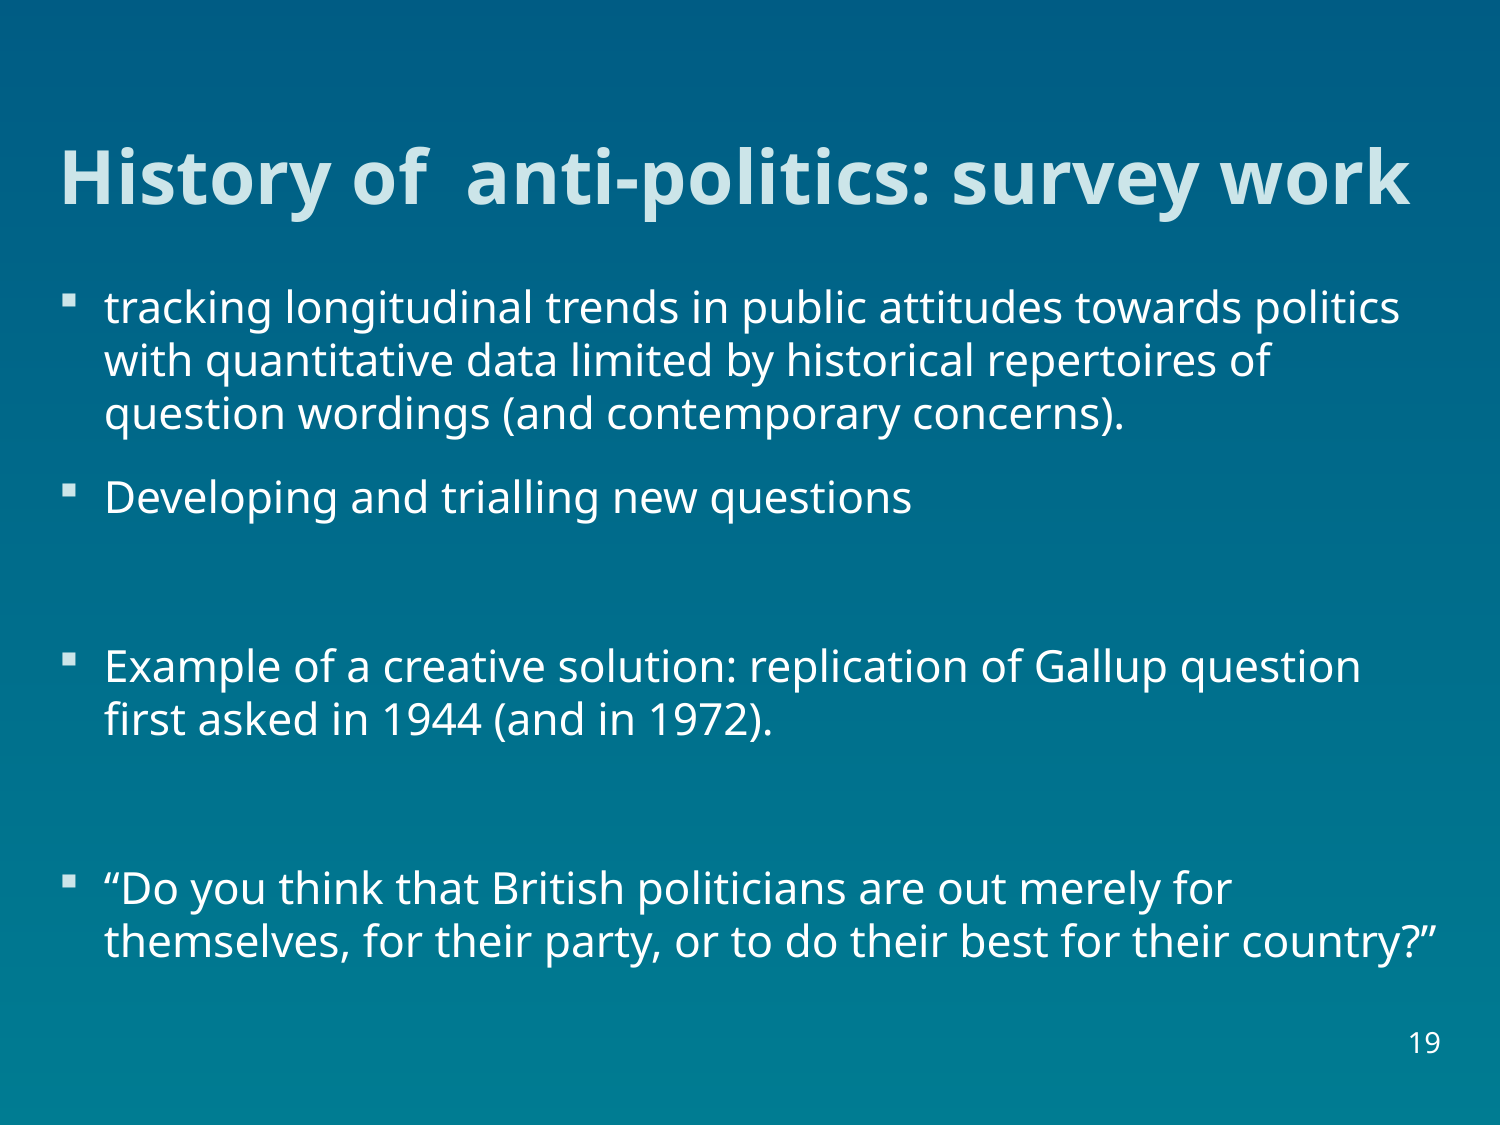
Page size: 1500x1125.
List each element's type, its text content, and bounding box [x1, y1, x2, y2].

list tracking longitudinal trends in public attitudes towards politics with quantitative data limited by historical repertoires of question wordings (and contemporary concerns). Developing and trialling new questions Example of a creative solution: replication of Gallup question first asked in 1944 (and in 1972). “Do you think that British politicians are out merely for themselves, for their party, or to do their best for their country?” [58, 278, 1442, 1018]
title History of anti-politics: survey work [58, 0, 1442, 221]
slide_number 19 [1128, 1034, 1442, 1065]
